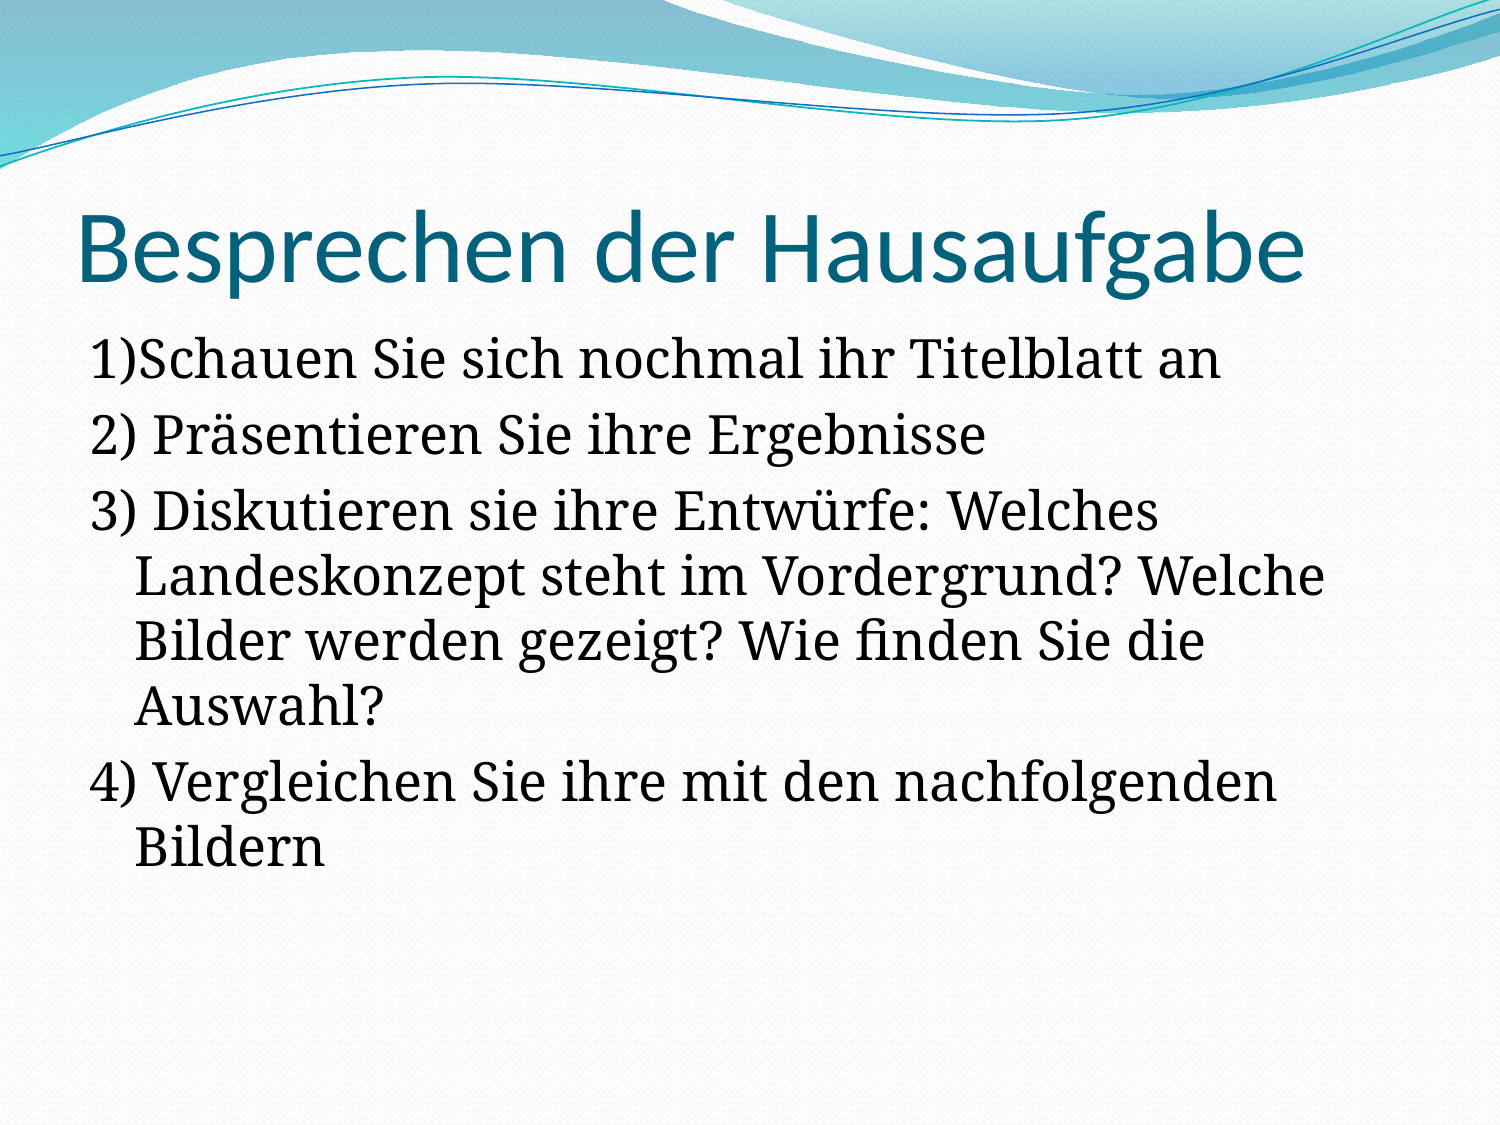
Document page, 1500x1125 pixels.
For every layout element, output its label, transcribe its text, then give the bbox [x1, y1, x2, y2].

title Besprechen der Hausaufgabe [75, 115, 1425, 303]
list 1)Schauen Sie sich nochmal ihr Titelblatt an 2) Präsentieren Sie ihre Ergebnisse 3) Diskutieren sie ihre Entwürfe: Welches Landeskonzept steht im Vordergrund? Welche Bilder werden gezeigt? Wie finden Sie die Auswahl? 4) Vergleichen Sie ihre mit den nachfolgenden Bildern [75, 317, 1425, 1038]
